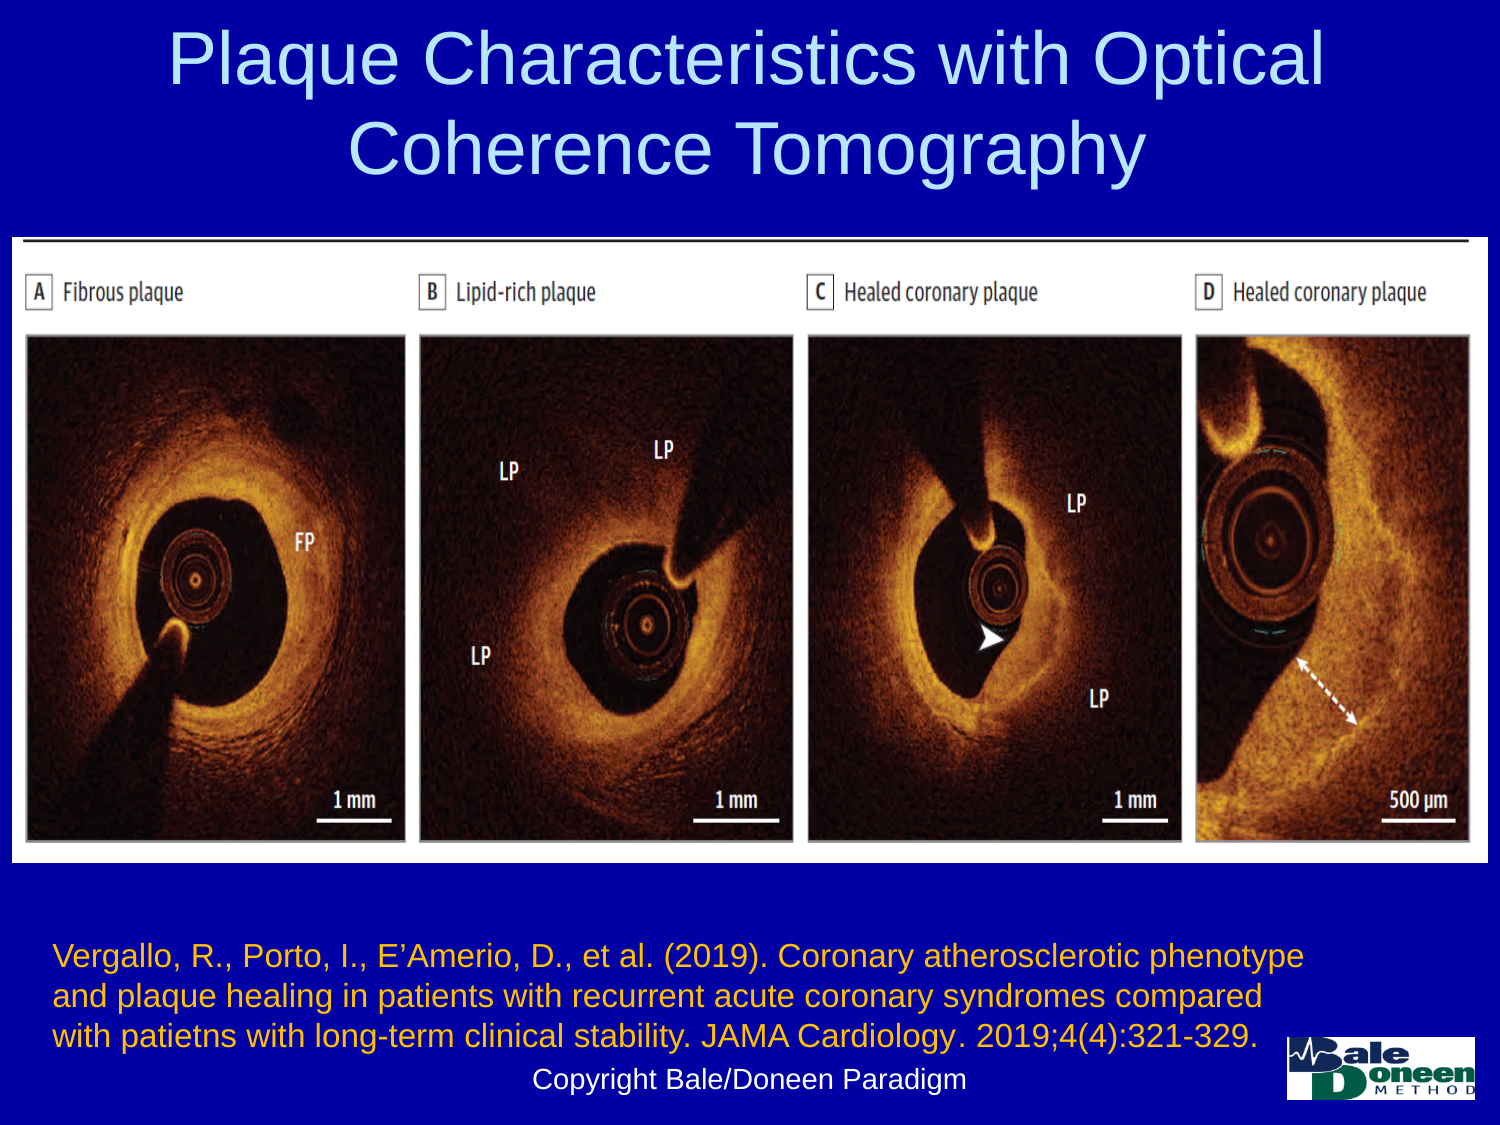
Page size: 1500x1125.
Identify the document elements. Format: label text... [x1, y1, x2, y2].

title Plaque Characteristics with Optical Coherence Tomography [49, 37, 1446, 163]
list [12, 237, 1488, 863]
footer Copyright Bale/Doneen Paradigm [512, 1062, 988, 1103]
text_box Vergallo, R., Porto, I., E’Amerio, D., et al. (2019). Coronary atherosclerotic phenotype and plaque healing in patients with recurrent acute coronary syndromes compared with patietns with long-term clinical stability. JAMA Cardiology. 2019;4(4):321-329. [37, 927, 1338, 1062]
picture [1287, 1037, 1475, 1100]
